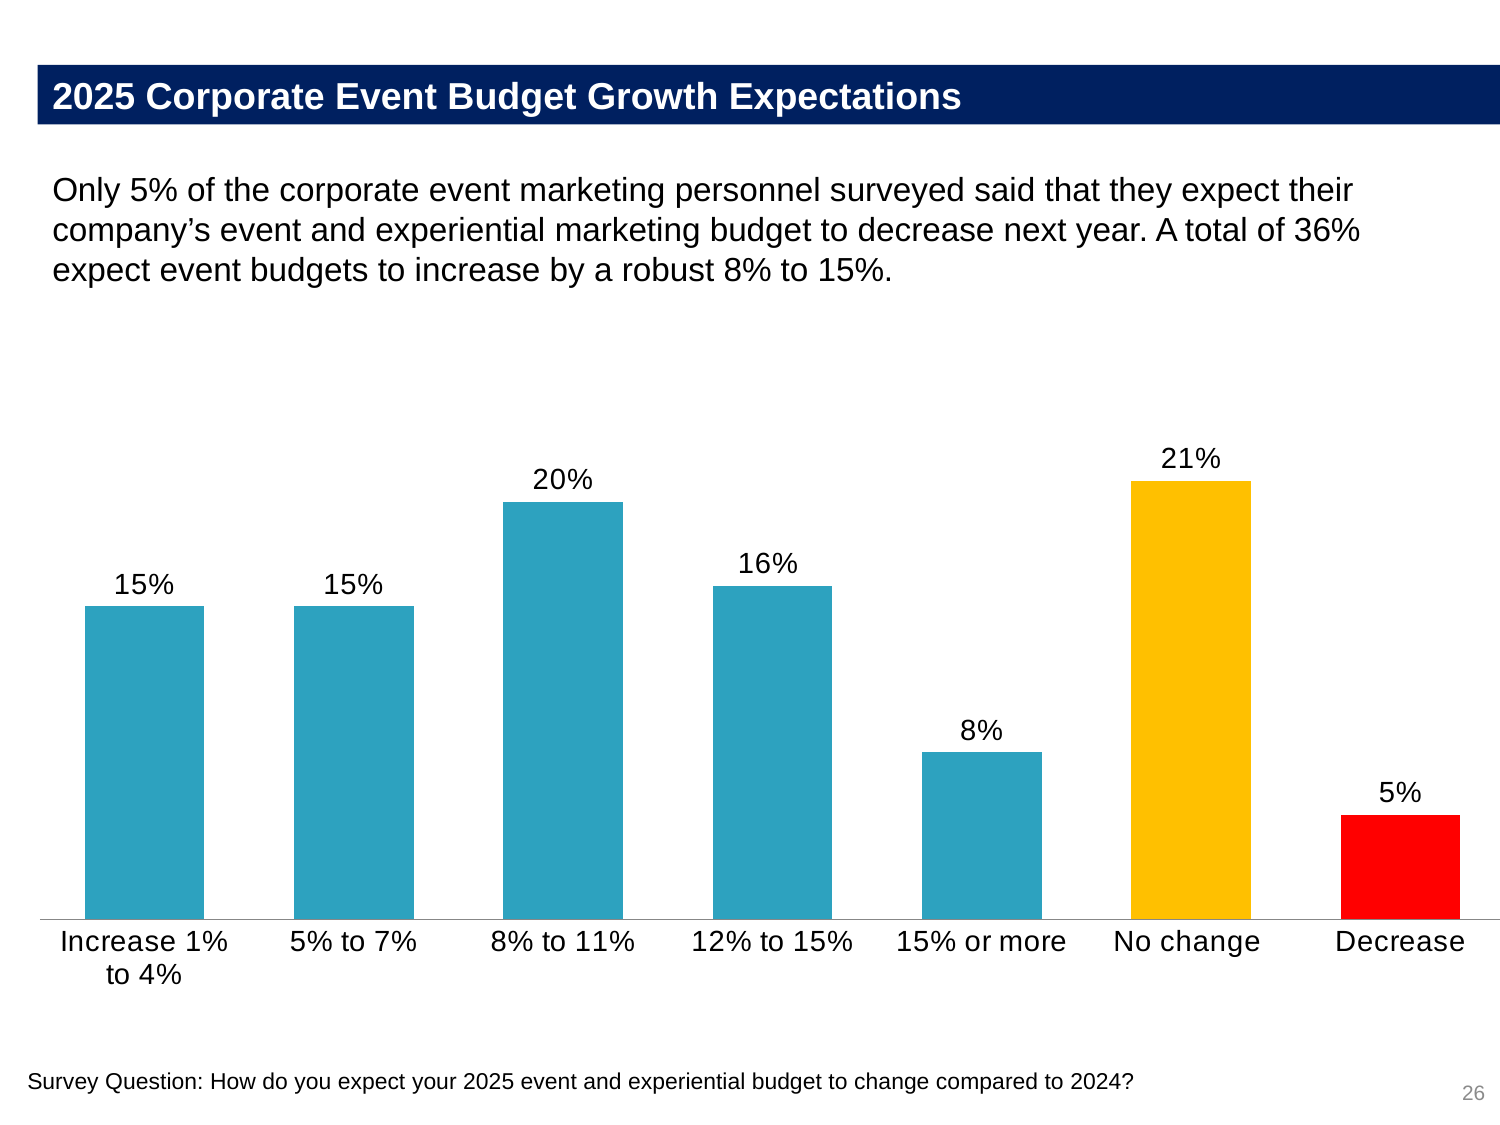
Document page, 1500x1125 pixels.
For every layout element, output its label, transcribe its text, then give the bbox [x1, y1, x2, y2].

text_box 2025 Corporate Event Budget Growth Expectations [37, 64, 1500, 125]
chart [0, 299, 1500, 1063]
text_box Survey Question: How do you expect your 2025 event and experiential budget to change compared to 2024? [12, 1072, 1450, 1102]
text_box Only 5% of the corporate event marketing personnel surveyed said that they expect their company’s event and experiential marketing budget to decrease next year. A total of 36% expect event budgets to increase by a robust 8% to 15%. [37, 160, 1450, 296]
slide_number 26 [1149, 1072, 1500, 1123]
